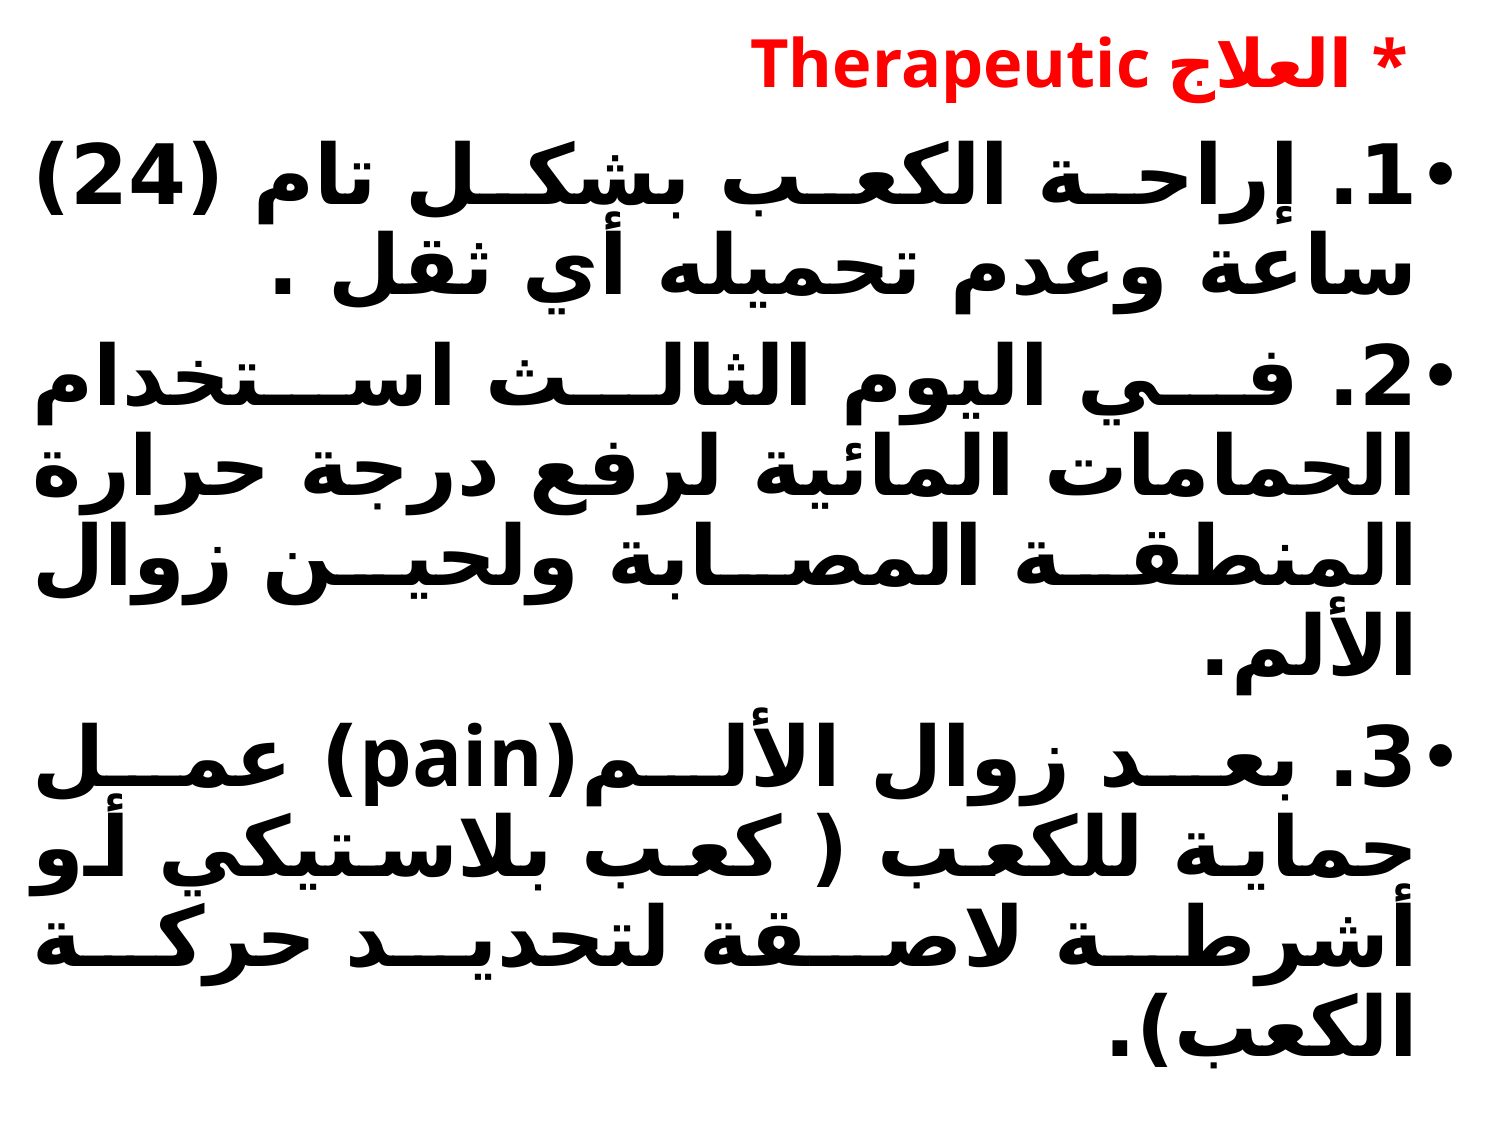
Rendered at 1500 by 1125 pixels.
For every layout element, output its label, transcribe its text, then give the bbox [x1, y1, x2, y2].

list 1. إراحة الكعب بشكل تام (24) ساعة وعدم تحميله أي ثقل . 2. في اليوم الثالث استخدام الحمامات المائية لرفع درجة حرارة المنطقة المصابة ولحين زوال الألم. 3. بعد زوال الألم(pain) عمل حماية للكعب ( كعب بلاستيكي أو أشرطة لاصقة لتحديد حركة الكعب). [17, 125, 1471, 1071]
title * العلاج Therapeutic [75, 19, 1425, 114]
